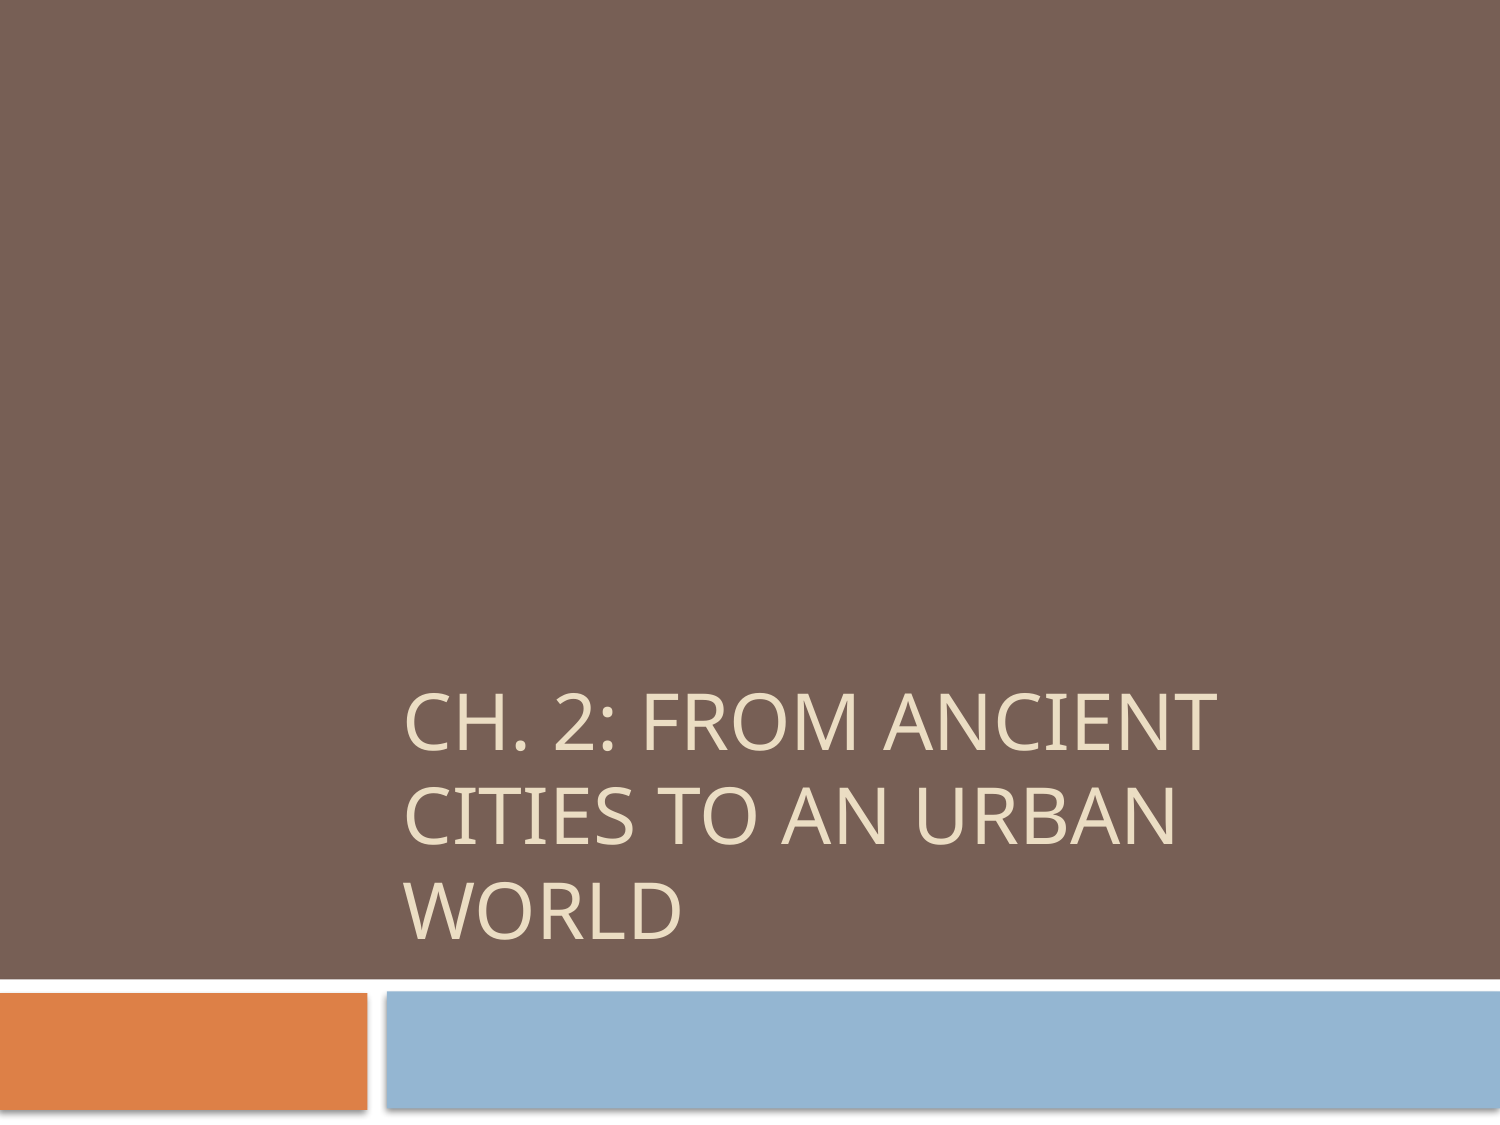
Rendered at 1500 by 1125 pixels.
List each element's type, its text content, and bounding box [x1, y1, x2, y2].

title Ch. 2: From Ancient Cities to an Urban world [387, 662, 1450, 963]
